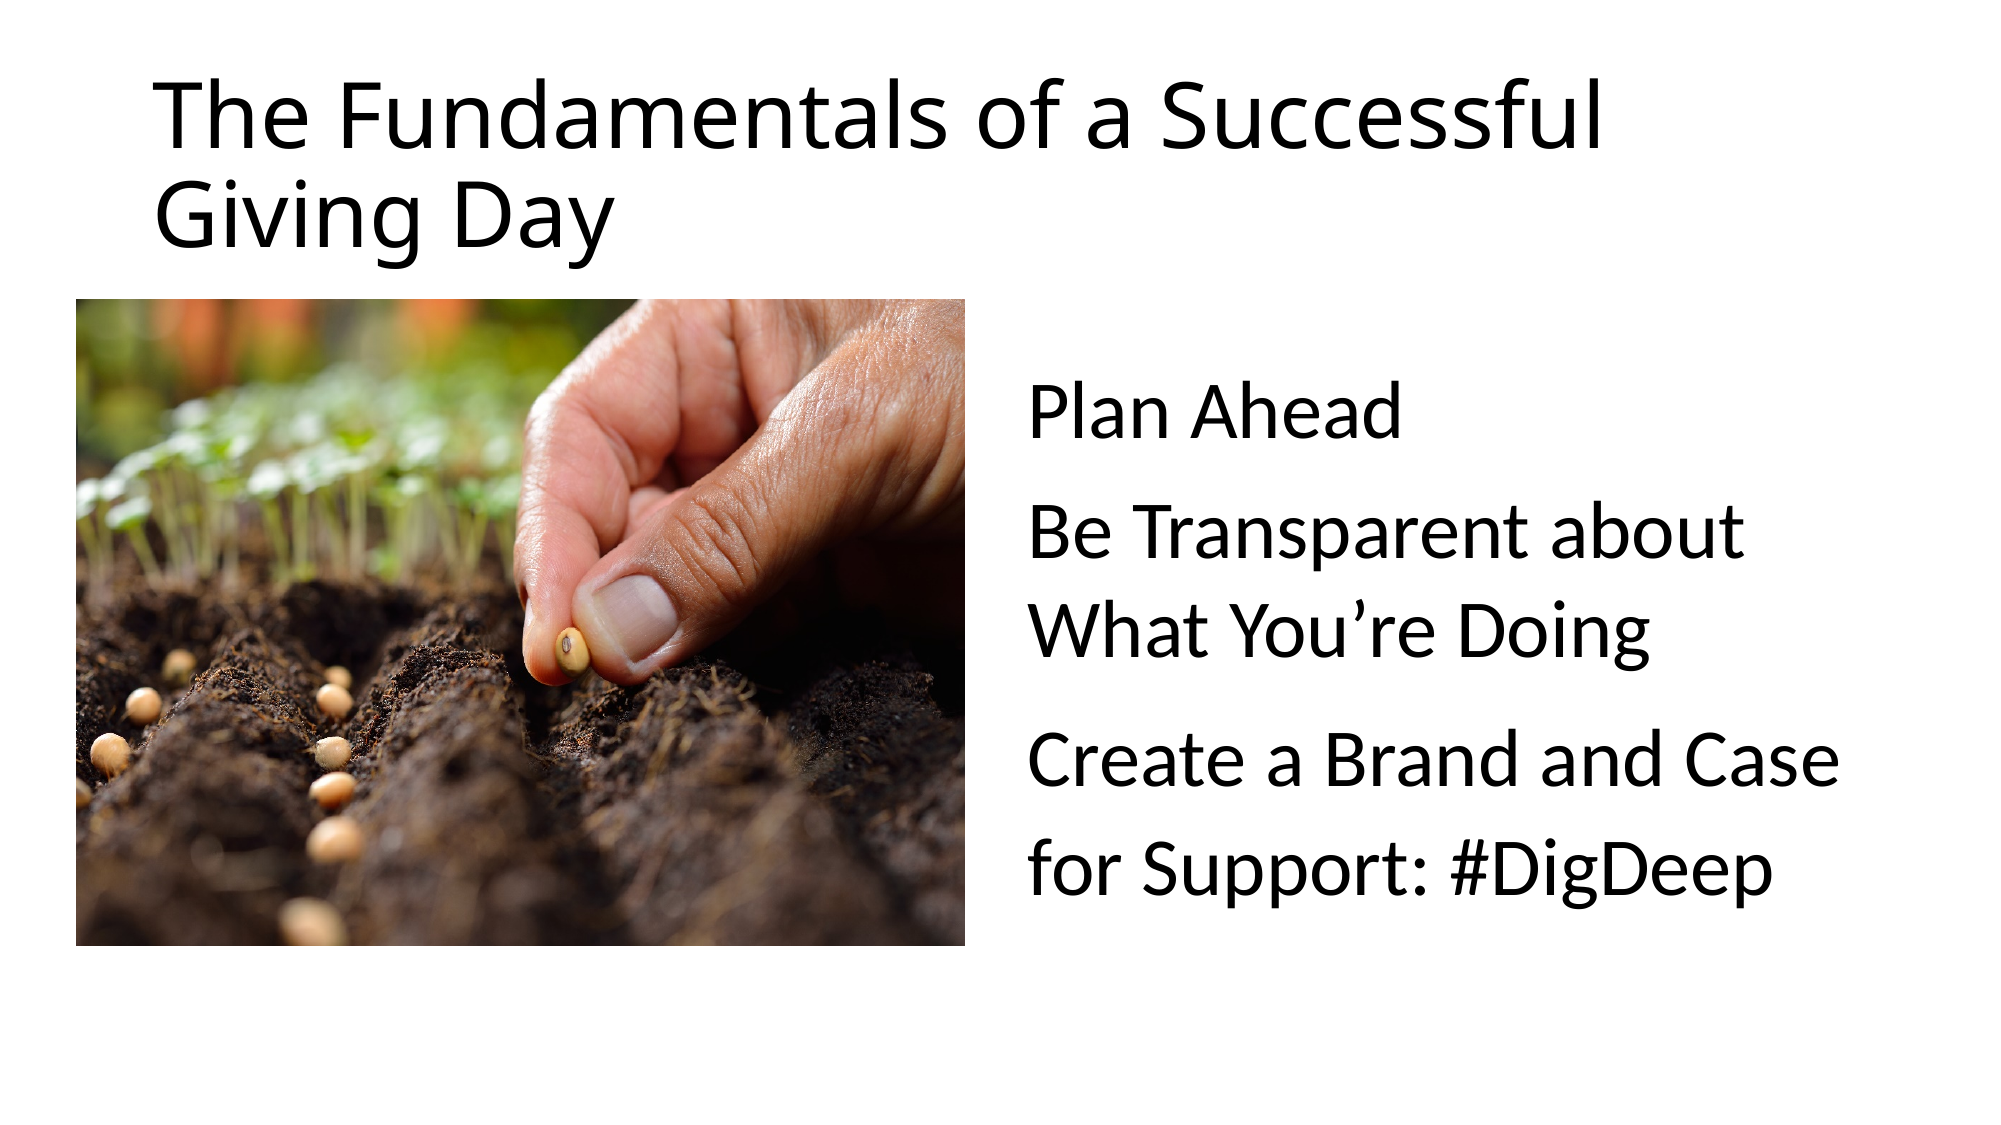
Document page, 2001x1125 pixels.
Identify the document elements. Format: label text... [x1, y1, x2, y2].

title The Fundamentals of a Successful Giving Day [137, 59, 1863, 278]
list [76, 299, 965, 946]
list Plan Ahead Be Transparent about What You’re Doing Create a Brand and Case for Support: #DigDeep [1012, 299, 1863, 1028]
